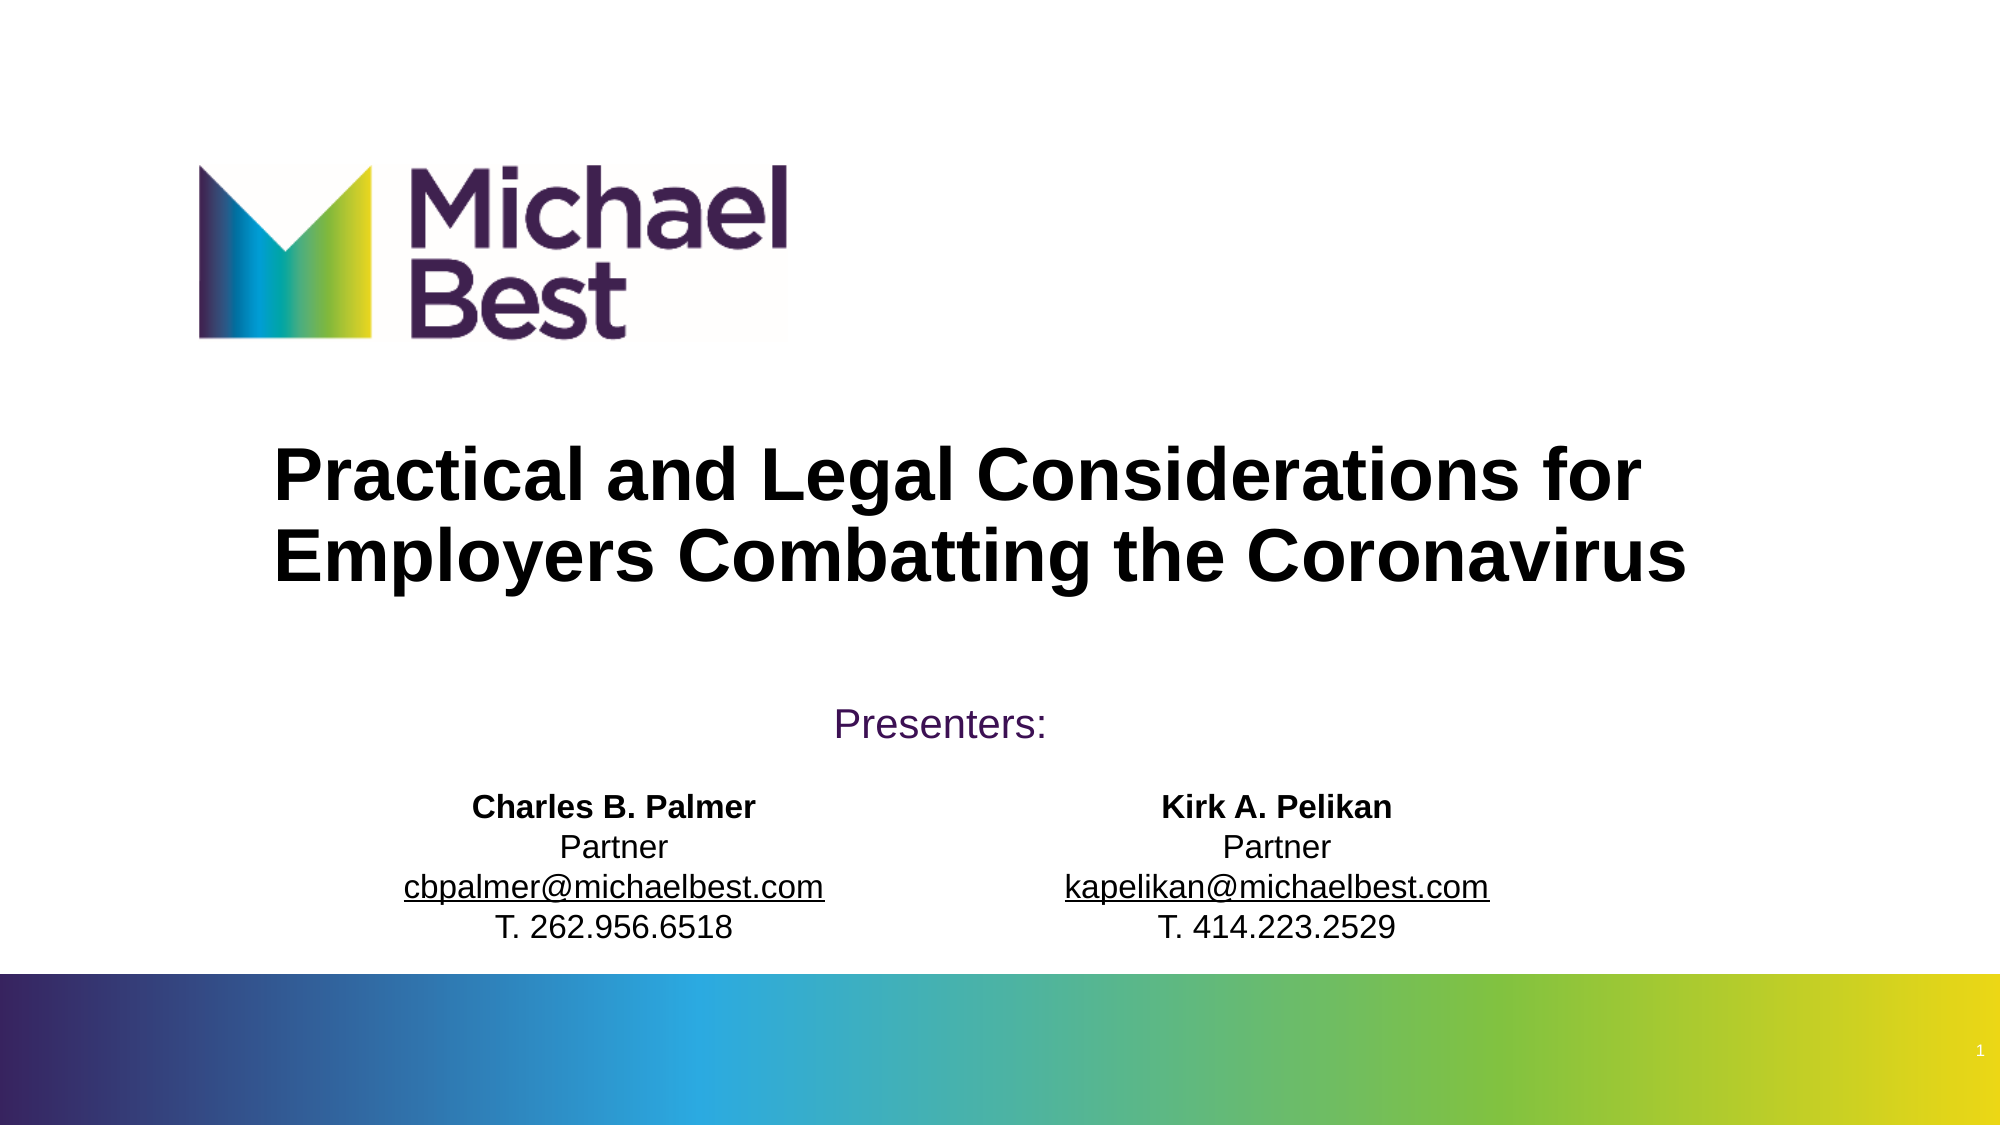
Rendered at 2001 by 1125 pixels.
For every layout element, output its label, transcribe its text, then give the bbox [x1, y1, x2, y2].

text_box Kirk A. Pelikan Partner kapelikan@michaelbest.com T. 414.223.2529 [1033, 777, 1521, 1050]
slide_number 1 [1800, 1030, 2000, 1069]
title Practical and Legal Considerations for Employers Combatting the Coronavirus [258, 428, 1938, 516]
text_box Charles B. Palmer Partner cbpalmer@michaelbest.com T. 262.956.6518 [370, 777, 858, 1050]
picture [0, 974, 2000, 1125]
subtitle Presenters: [818, 689, 1095, 754]
picture [198, 164, 788, 342]
